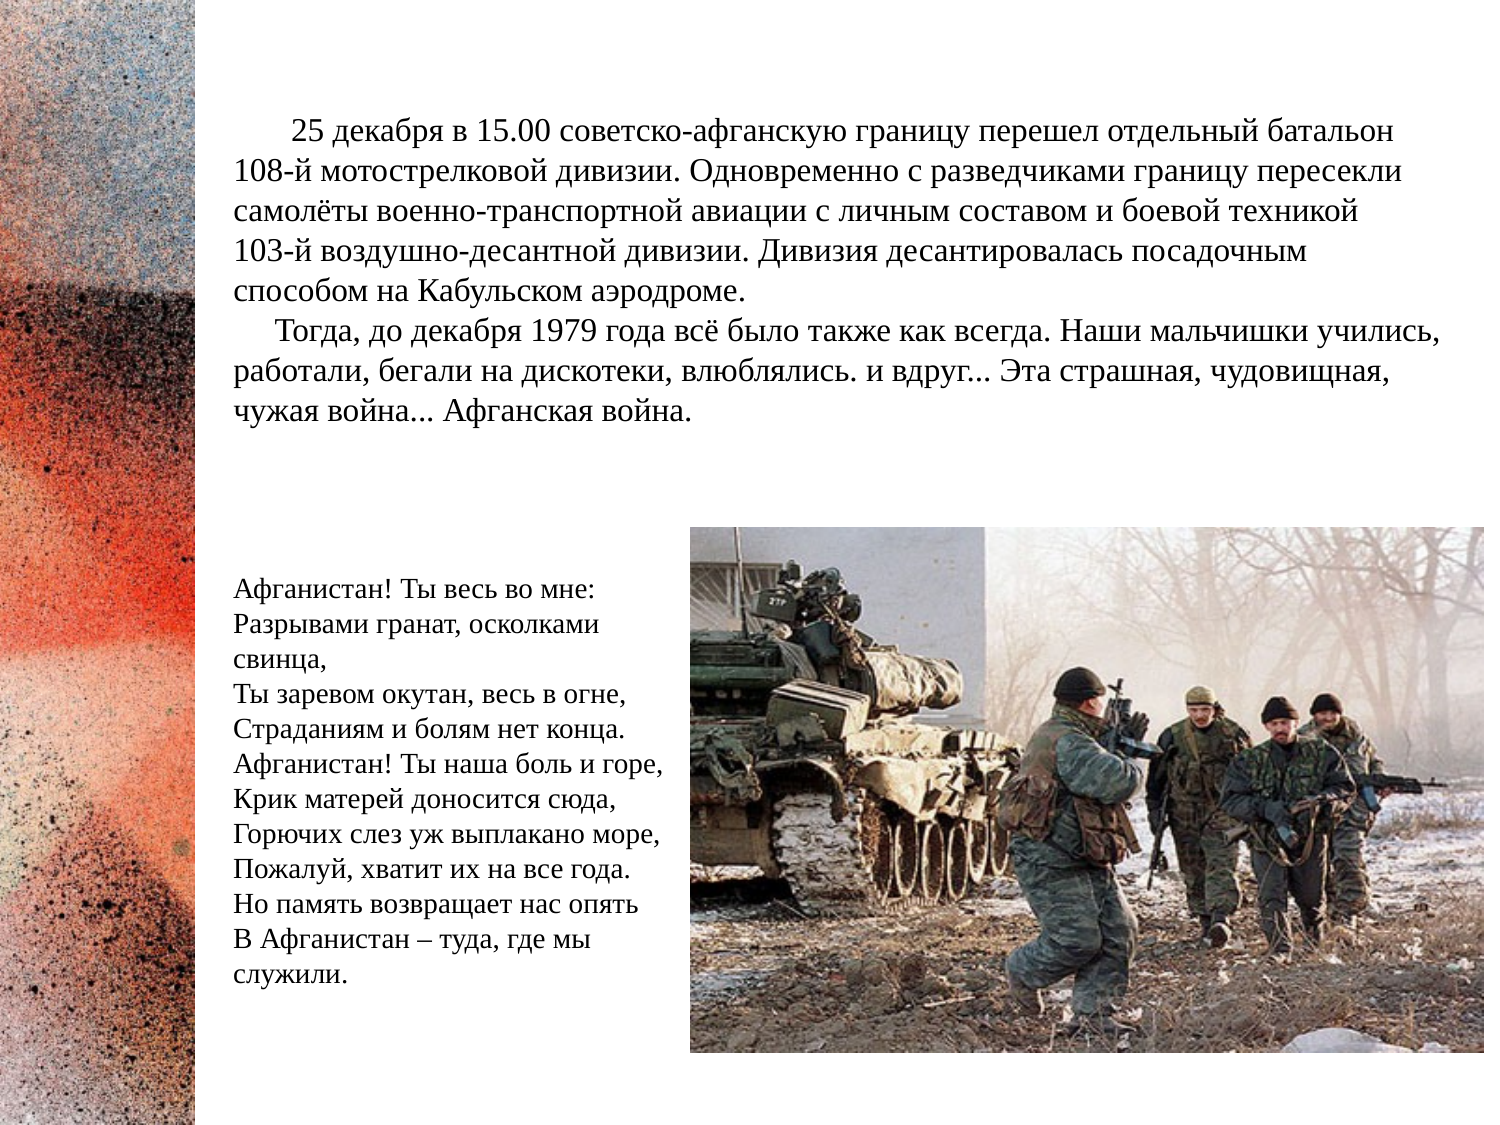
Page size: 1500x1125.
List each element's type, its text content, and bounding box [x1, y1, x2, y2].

text_box 25 декабря в 15.00 советско-афганскую границу перешел отдельный батальон 108-й мотострелковой дивизии. Одновременно с разведчиками границу пересекли самолёты военно-транспортной авиации с личным составом и боевой техникой 103-й воздушно-десантной дивизии. Дивизия десантировалась посадочным способом на Кабульском аэродроме. Тогда, до декабря 1979 года всё было также как всегда. Наши мальчишки учились, работали, бегали на дискотеки, влюблялись. и вдруг... Эта страшная, чудовищная, чужая война... Афганская война. [218, 100, 1459, 526]
text_box Афганистан! Ты весь во мне: Разрывами гранат, осколками свинца, Ты заревом окутан, весь в огне, Страданиям и болям нет конца. Афганистан! Ты наша боль и горе, Крик матерей доносится сюда, Горючих слез уж выплакано море, Пожалуй, хватит их на все года. Но память возвращает нас опять В Афганистан – туда, где мы служили. [218, 562, 680, 997]
picture [0, 0, 195, 1125]
picture [690, 526, 1485, 1053]
